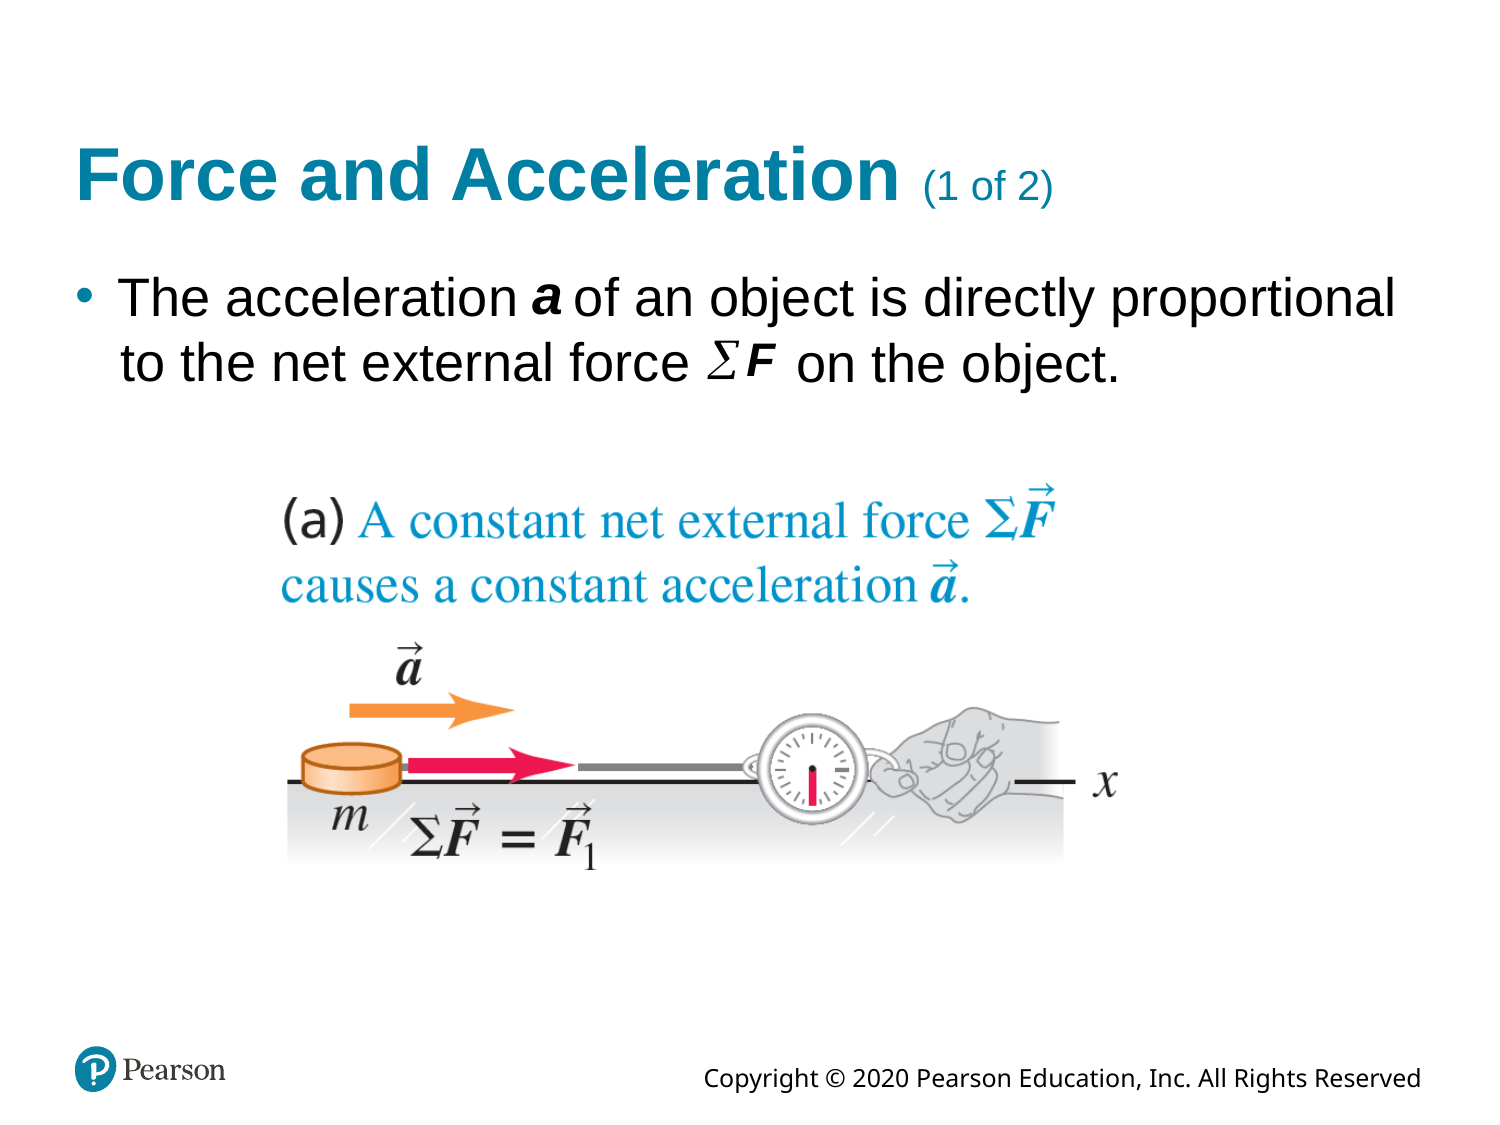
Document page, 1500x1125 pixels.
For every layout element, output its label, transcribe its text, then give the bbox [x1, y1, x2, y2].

title Force and Acceleration (1 of 2) [75, 35, 1425, 216]
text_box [699, 321, 787, 393]
list of an object is directly proportional to the net external force [63, 262, 1414, 400]
list on the object. [796, 328, 1134, 404]
picture [282, 482, 1118, 871]
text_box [524, 259, 576, 329]
